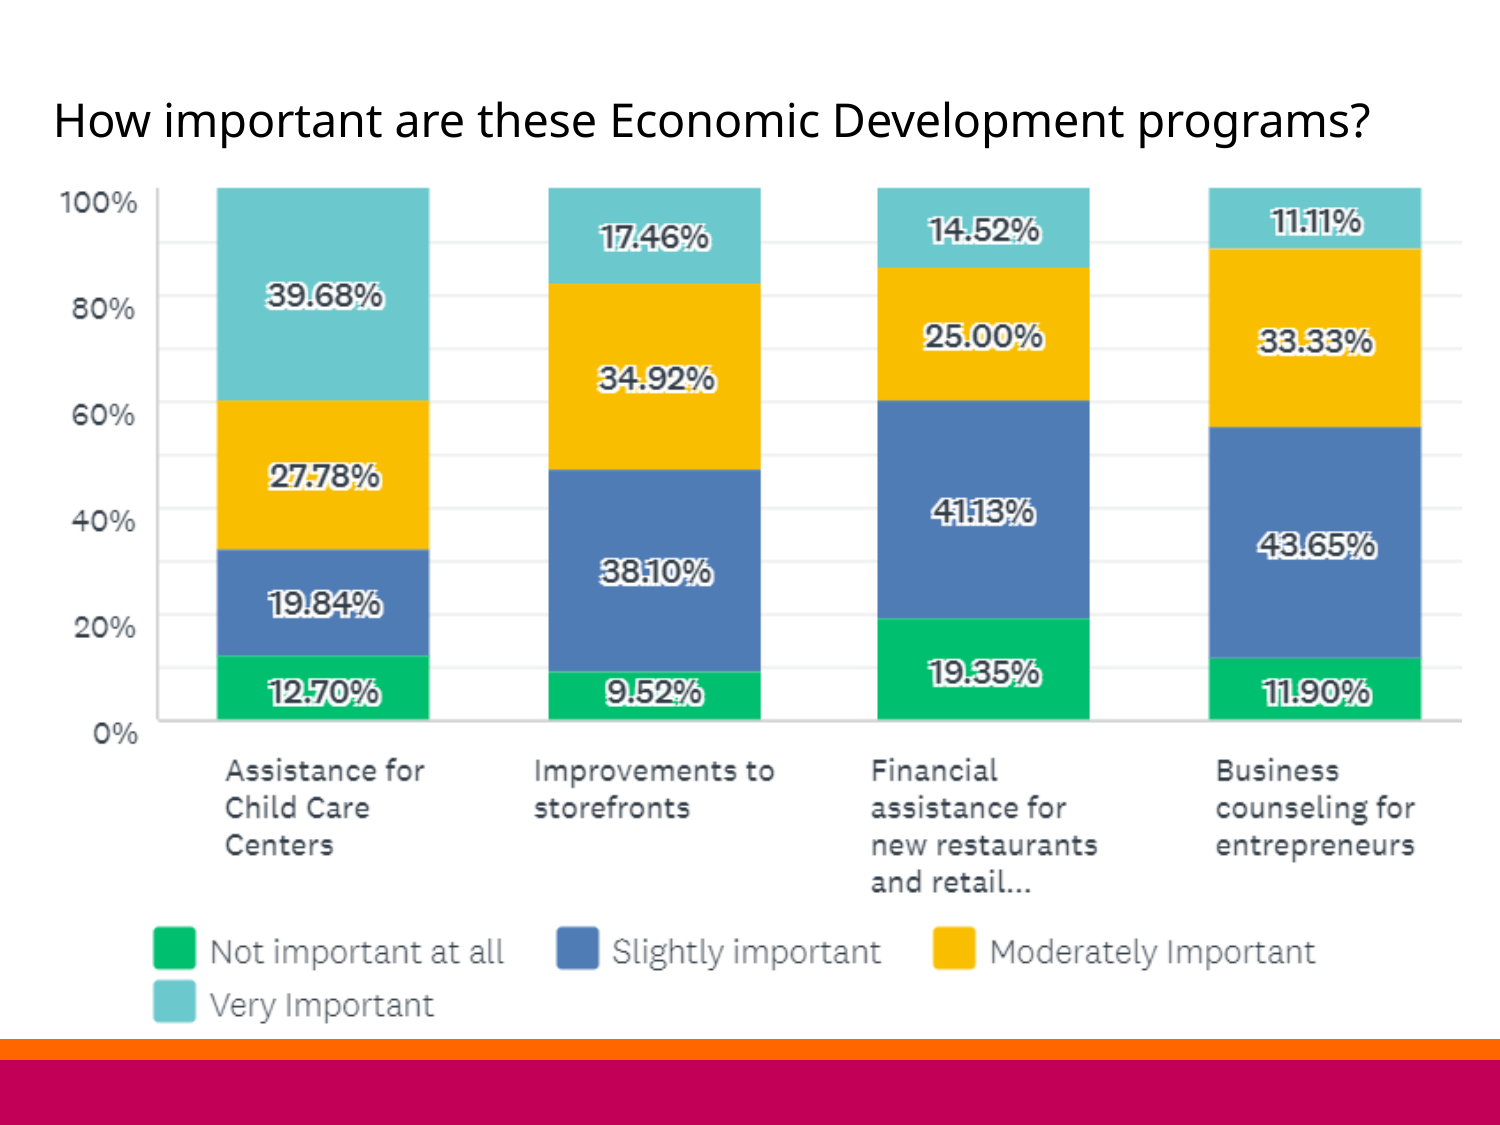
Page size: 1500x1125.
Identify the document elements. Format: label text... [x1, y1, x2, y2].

picture [14, 160, 1463, 1029]
text_box How important are these Economic Development programs? [37, 52, 1435, 159]
